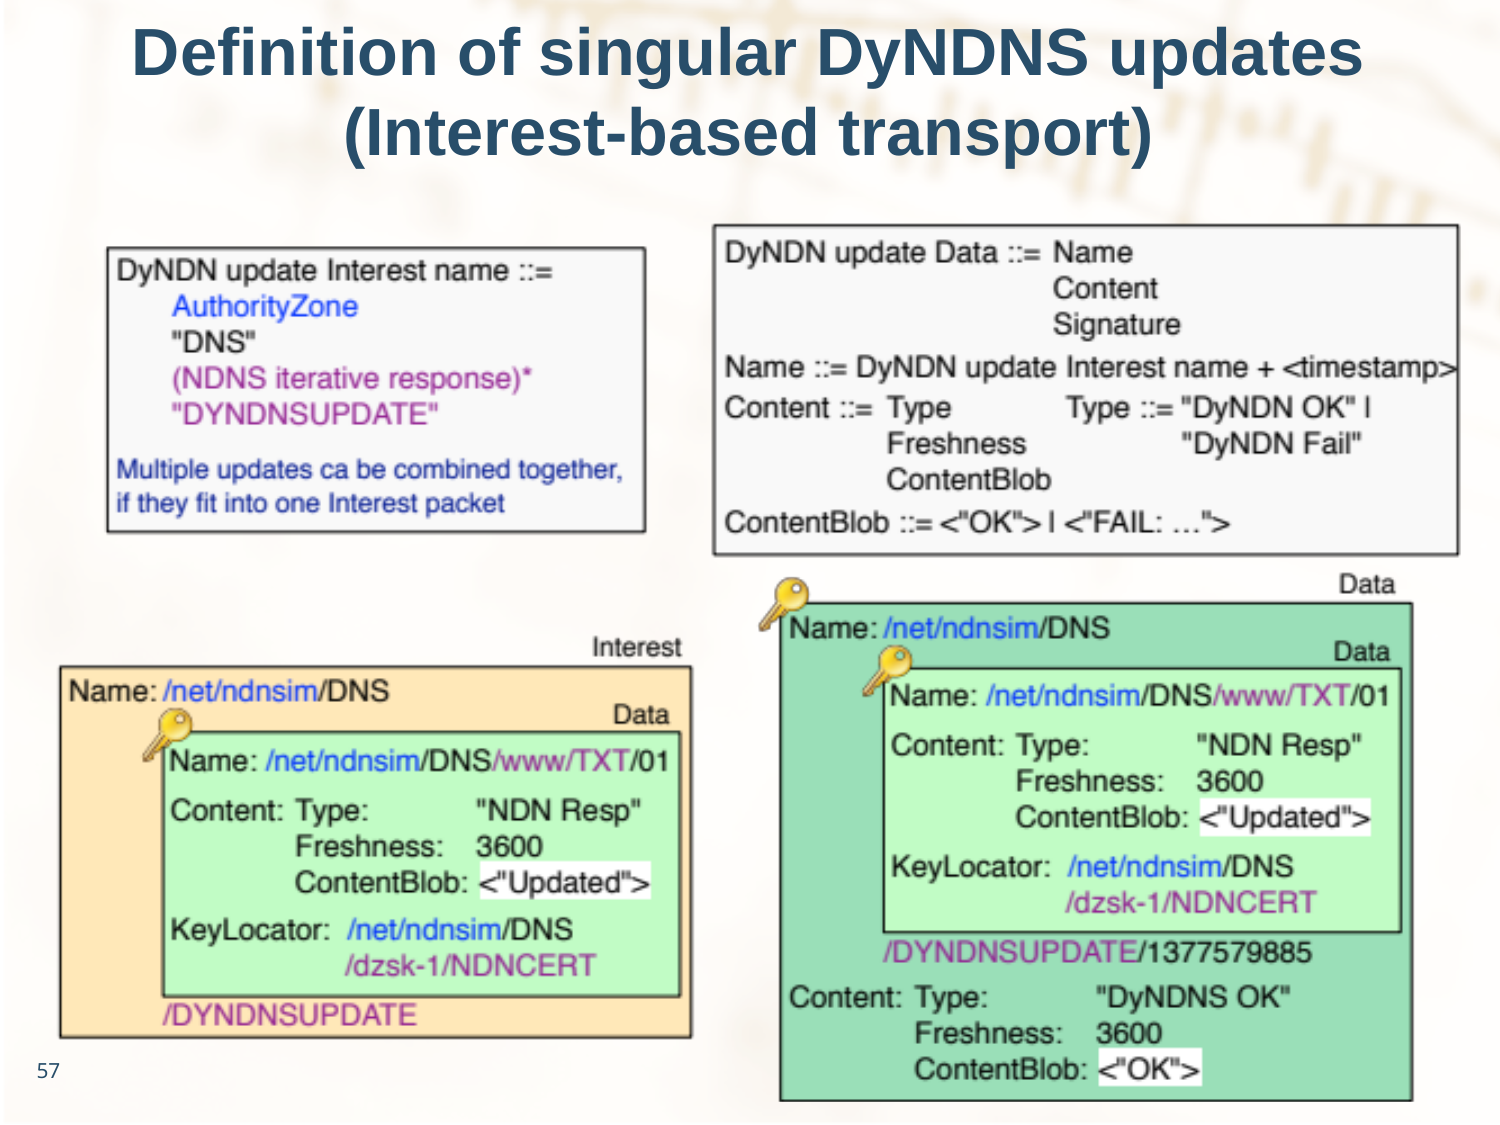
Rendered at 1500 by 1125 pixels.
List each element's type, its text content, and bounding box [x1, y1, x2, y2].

slide_number 57 [21, 1042, 47, 1102]
title Definition of singular DyNDNS updates (Interest-based transport) [21, 0, 1476, 177]
picture [0, 0, 1500, 1125]
